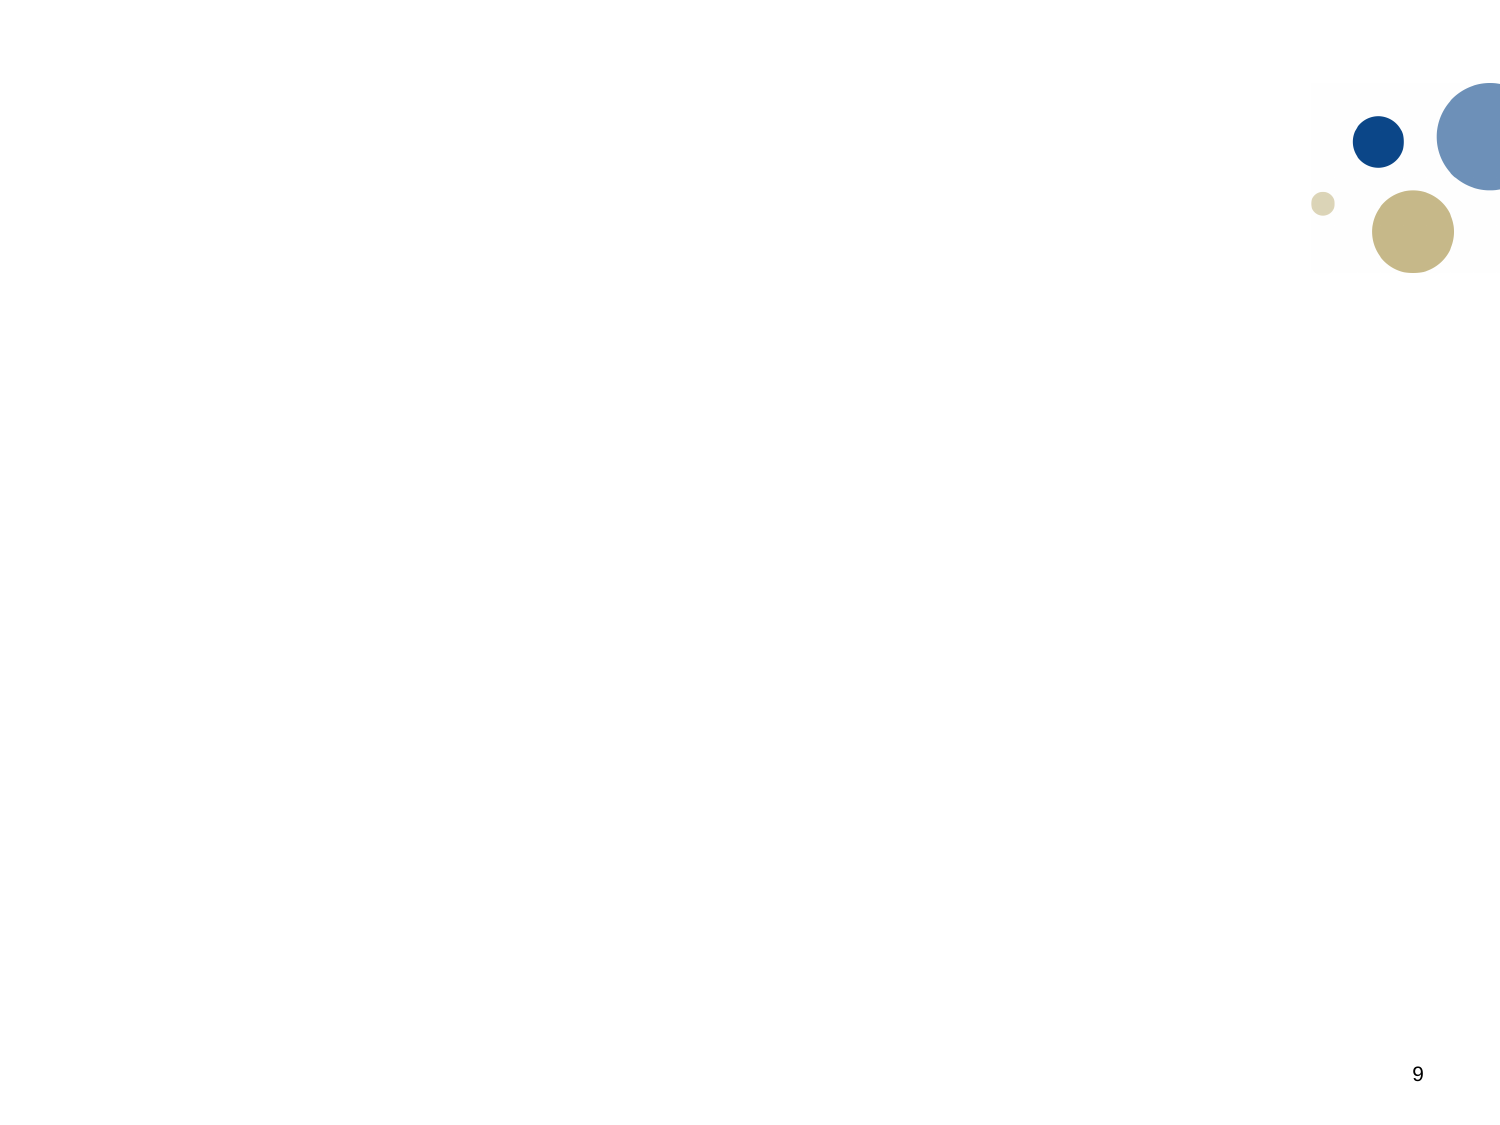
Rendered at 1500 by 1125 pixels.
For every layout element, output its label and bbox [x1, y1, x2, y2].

picture [1311, 83, 1500, 273]
